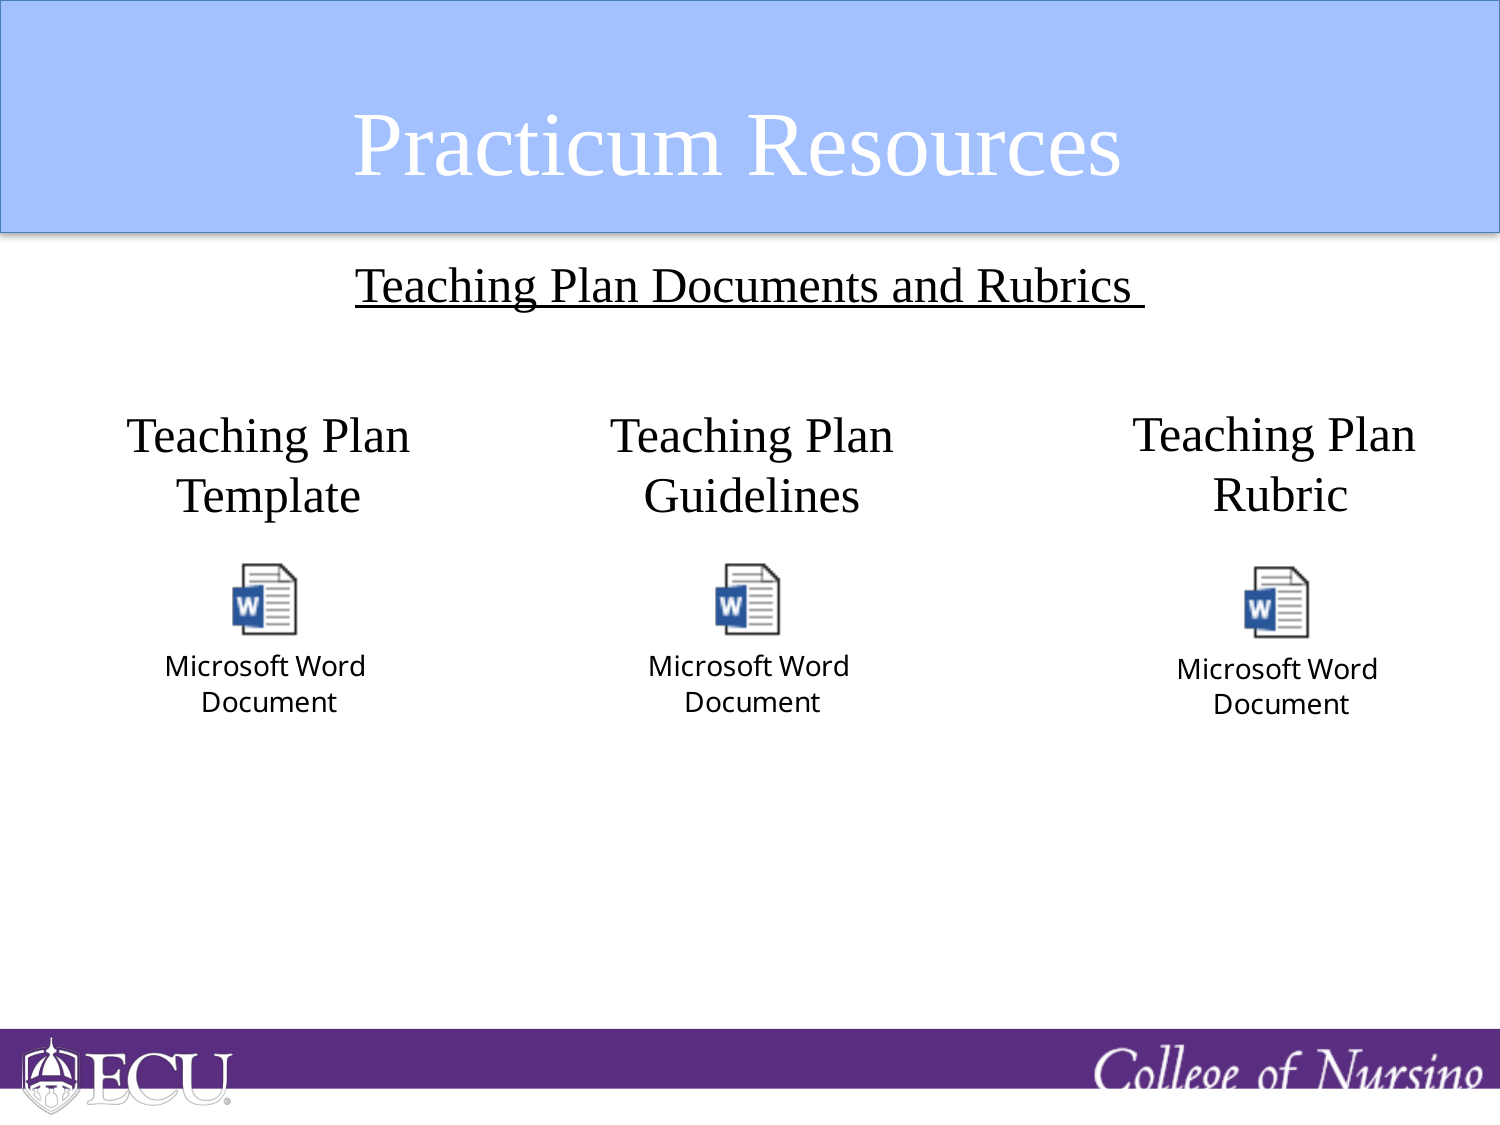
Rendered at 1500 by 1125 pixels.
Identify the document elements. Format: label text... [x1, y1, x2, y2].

text_box [0, 1028, 1500, 1089]
text_box Teaching Plan Guidelines [533, 395, 971, 530]
title Practicum Resources [75, 45, 1425, 233]
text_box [1167, 564, 1394, 756]
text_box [639, 562, 865, 753]
list Teaching Plan Documents and Rubrics [75, 244, 1425, 321]
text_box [155, 562, 382, 753]
text_box Teaching Plan Rubric [1061, 393, 1500, 529]
picture [1092, 1042, 1487, 1116]
text_box Teaching Plan Template [49, 395, 488, 530]
picture [22, 1037, 233, 1115]
text_box [0, 0, 1500, 233]
